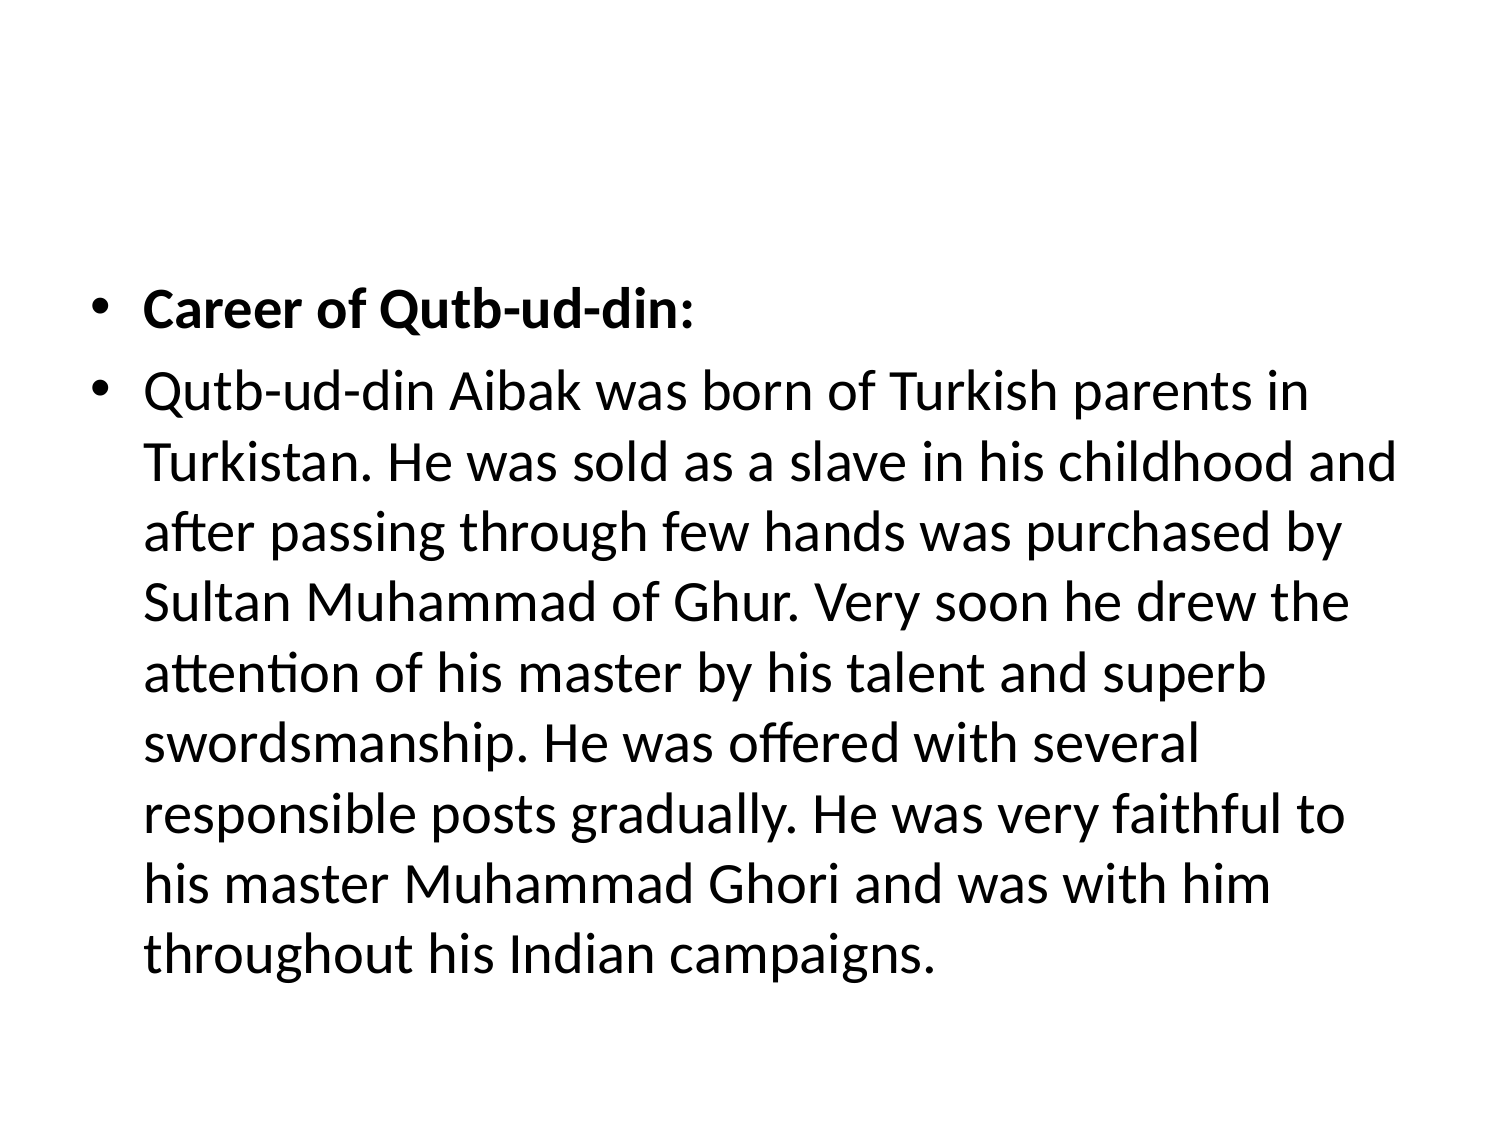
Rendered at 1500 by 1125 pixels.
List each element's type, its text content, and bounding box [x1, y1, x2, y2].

list Career of Qutb-ud-din: Qutb-ud-din Aibak was born of Turkish parents in Turkistan. He was sold as a slave in his childhood and after passing through few hands was purchased by Sultan Muhammad of Ghur. Very soon he drew the attention of his master by his talent and superb swordsmanship. He was offered with several responsible posts gradually. He was very faithful to his master Muhammad Ghori and was with him throughout his Indian campaigns. [75, 262, 1425, 1005]
